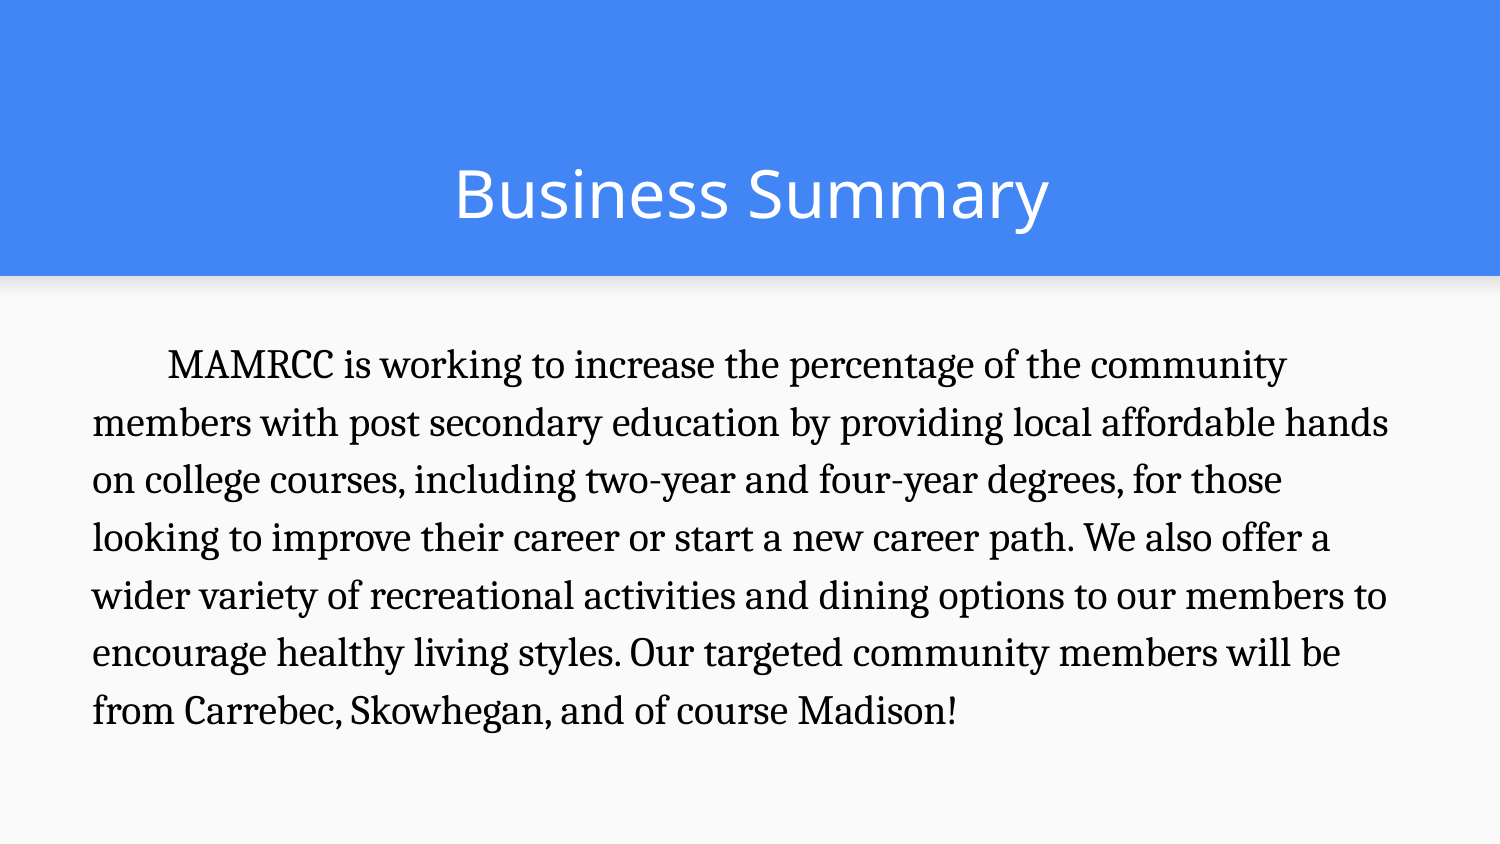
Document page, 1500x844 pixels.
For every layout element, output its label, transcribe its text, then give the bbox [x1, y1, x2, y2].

title Business Summary [77, 121, 1427, 248]
list MAMRCC is working to increase the percentage of the community members with post secondary education by providing local affordable hands on college courses, including two-year and four-year degrees, for those looking to improve their career or start a new career path. We also offer a wider variety of recreational activities and dining options to our members to encourage healthy living styles. Our targeted community members will be from Carrebec, Skowhegan, and of course Madison! [77, 314, 1427, 806]
